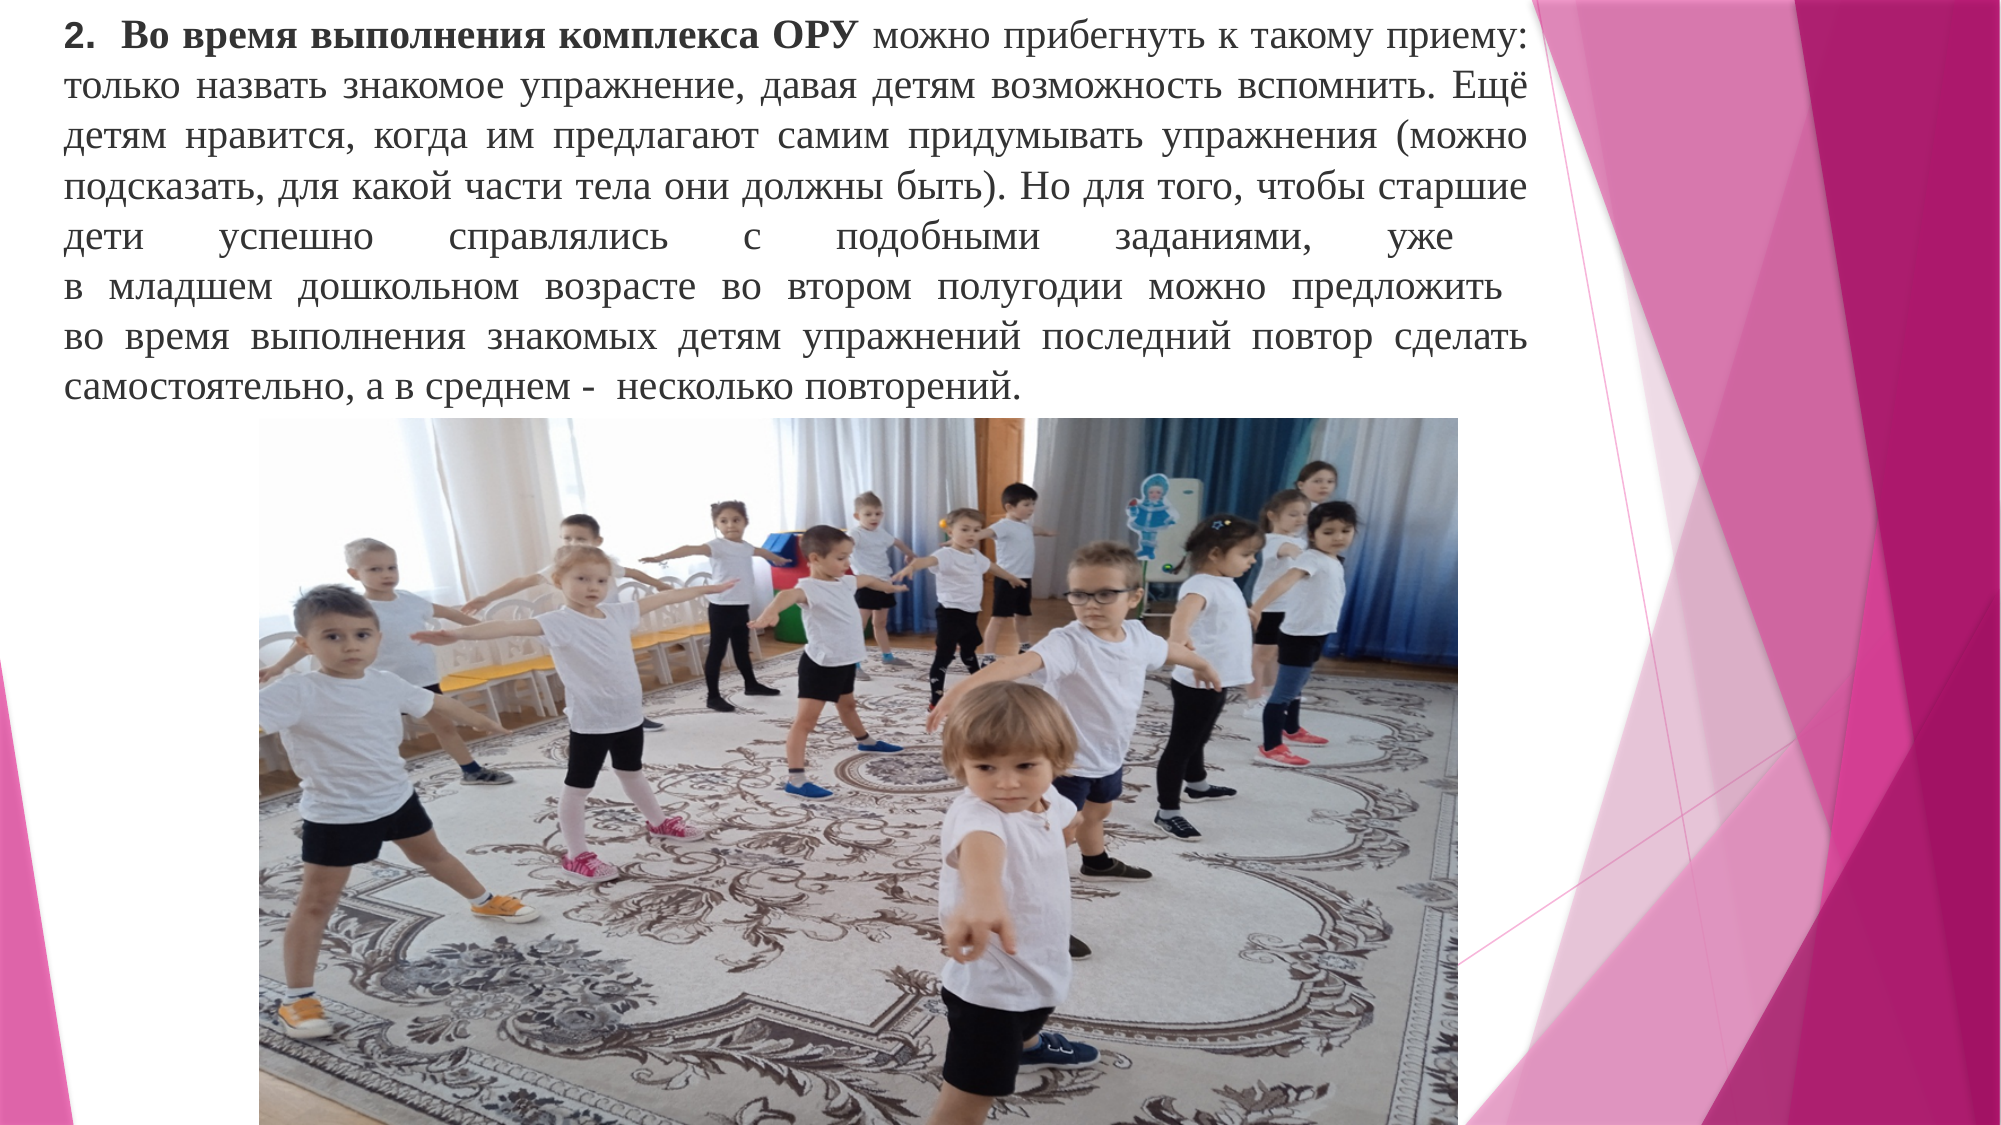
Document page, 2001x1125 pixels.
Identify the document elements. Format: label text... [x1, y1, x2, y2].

picture [258, 418, 1458, 1125]
text_box 2. Во время выполнения комплекса ОРУ можно прибегнуть к такому приему: только назвать знакомое упражнение, давая детям возможность вспомнить. Ещё детям нравится, когда им предлагают самим придумывать упражнения (можно подсказать, для какой части тела они должны быть). Но для того, чтобы старшие дети успешно справлялись с подобными заданиями, уже в младшем дошкольном возрасте во втором полугодии можно предложить во время выполнения знакомых детям упражнений последний повтор сделать самостоятельно, а в среднем - несколько повторений. [49, 0, 1544, 415]
